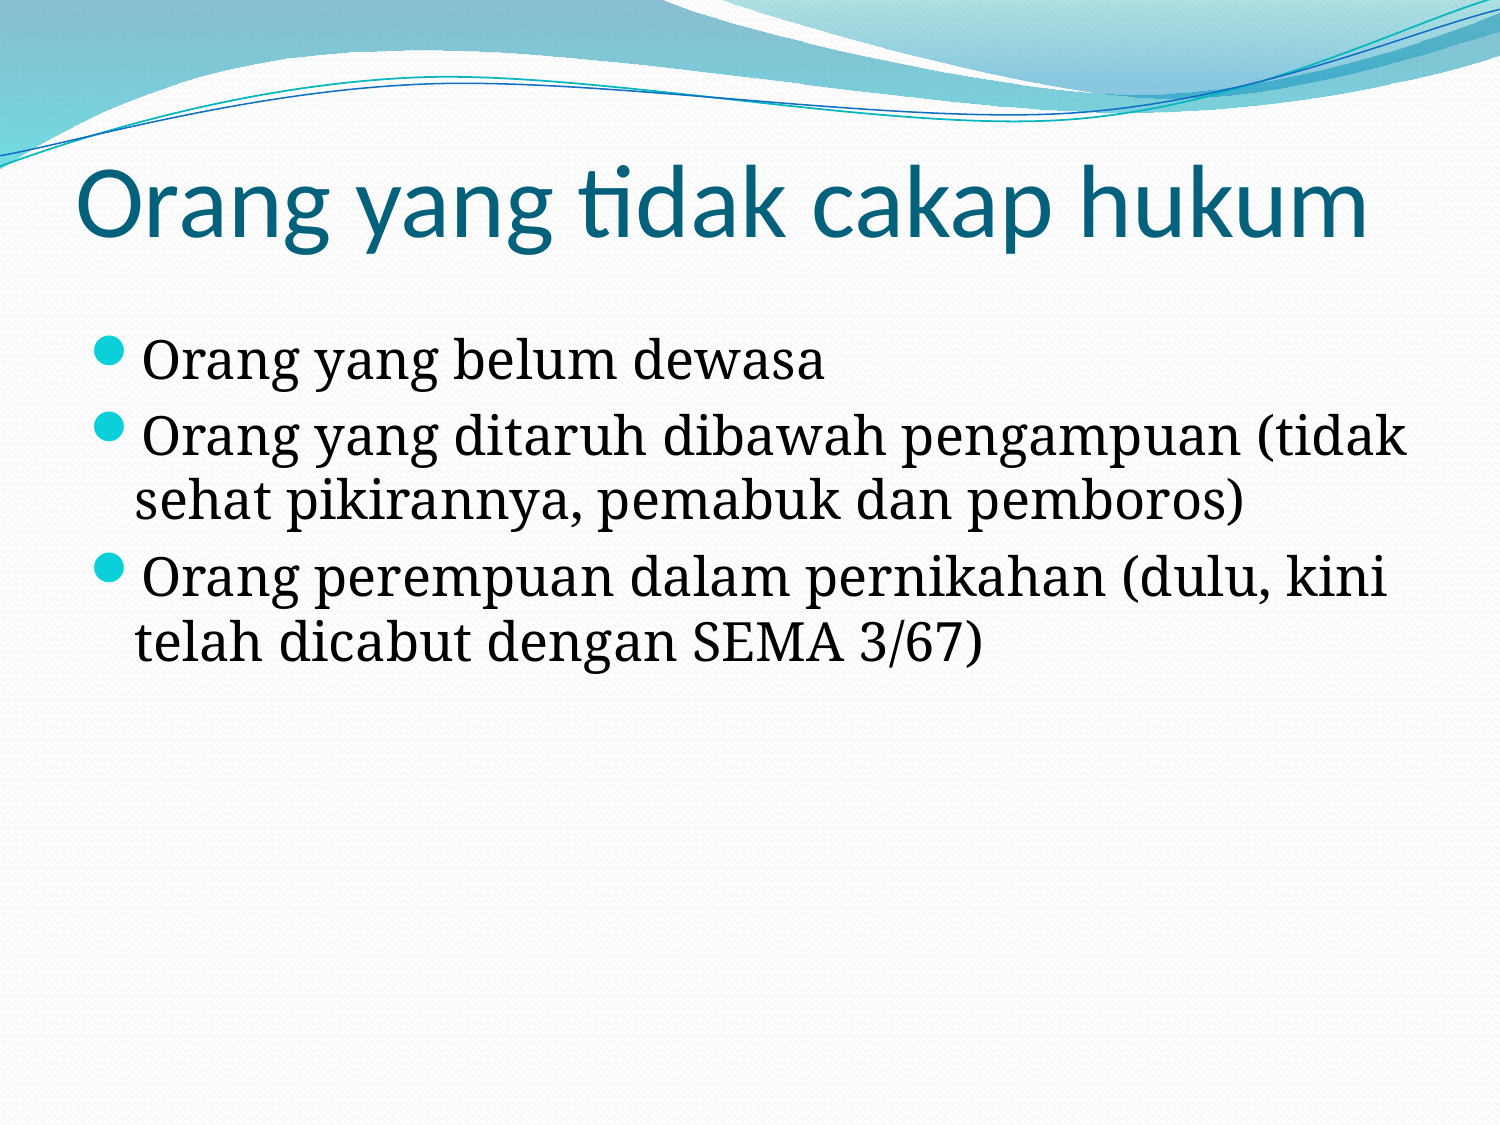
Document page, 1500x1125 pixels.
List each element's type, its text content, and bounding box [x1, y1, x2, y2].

title Orang yang tidak cakap hukum [75, 115, 1425, 258]
list Orang yang belum dewasa Orang yang ditaruh dibawah pengampuan (tidak sehat pikirannya, pemabuk dan pemboros) Orang perempuan dalam pernikahan (dulu, kini telah dicabut dengan SEMA 3/67) [75, 317, 1425, 1038]
